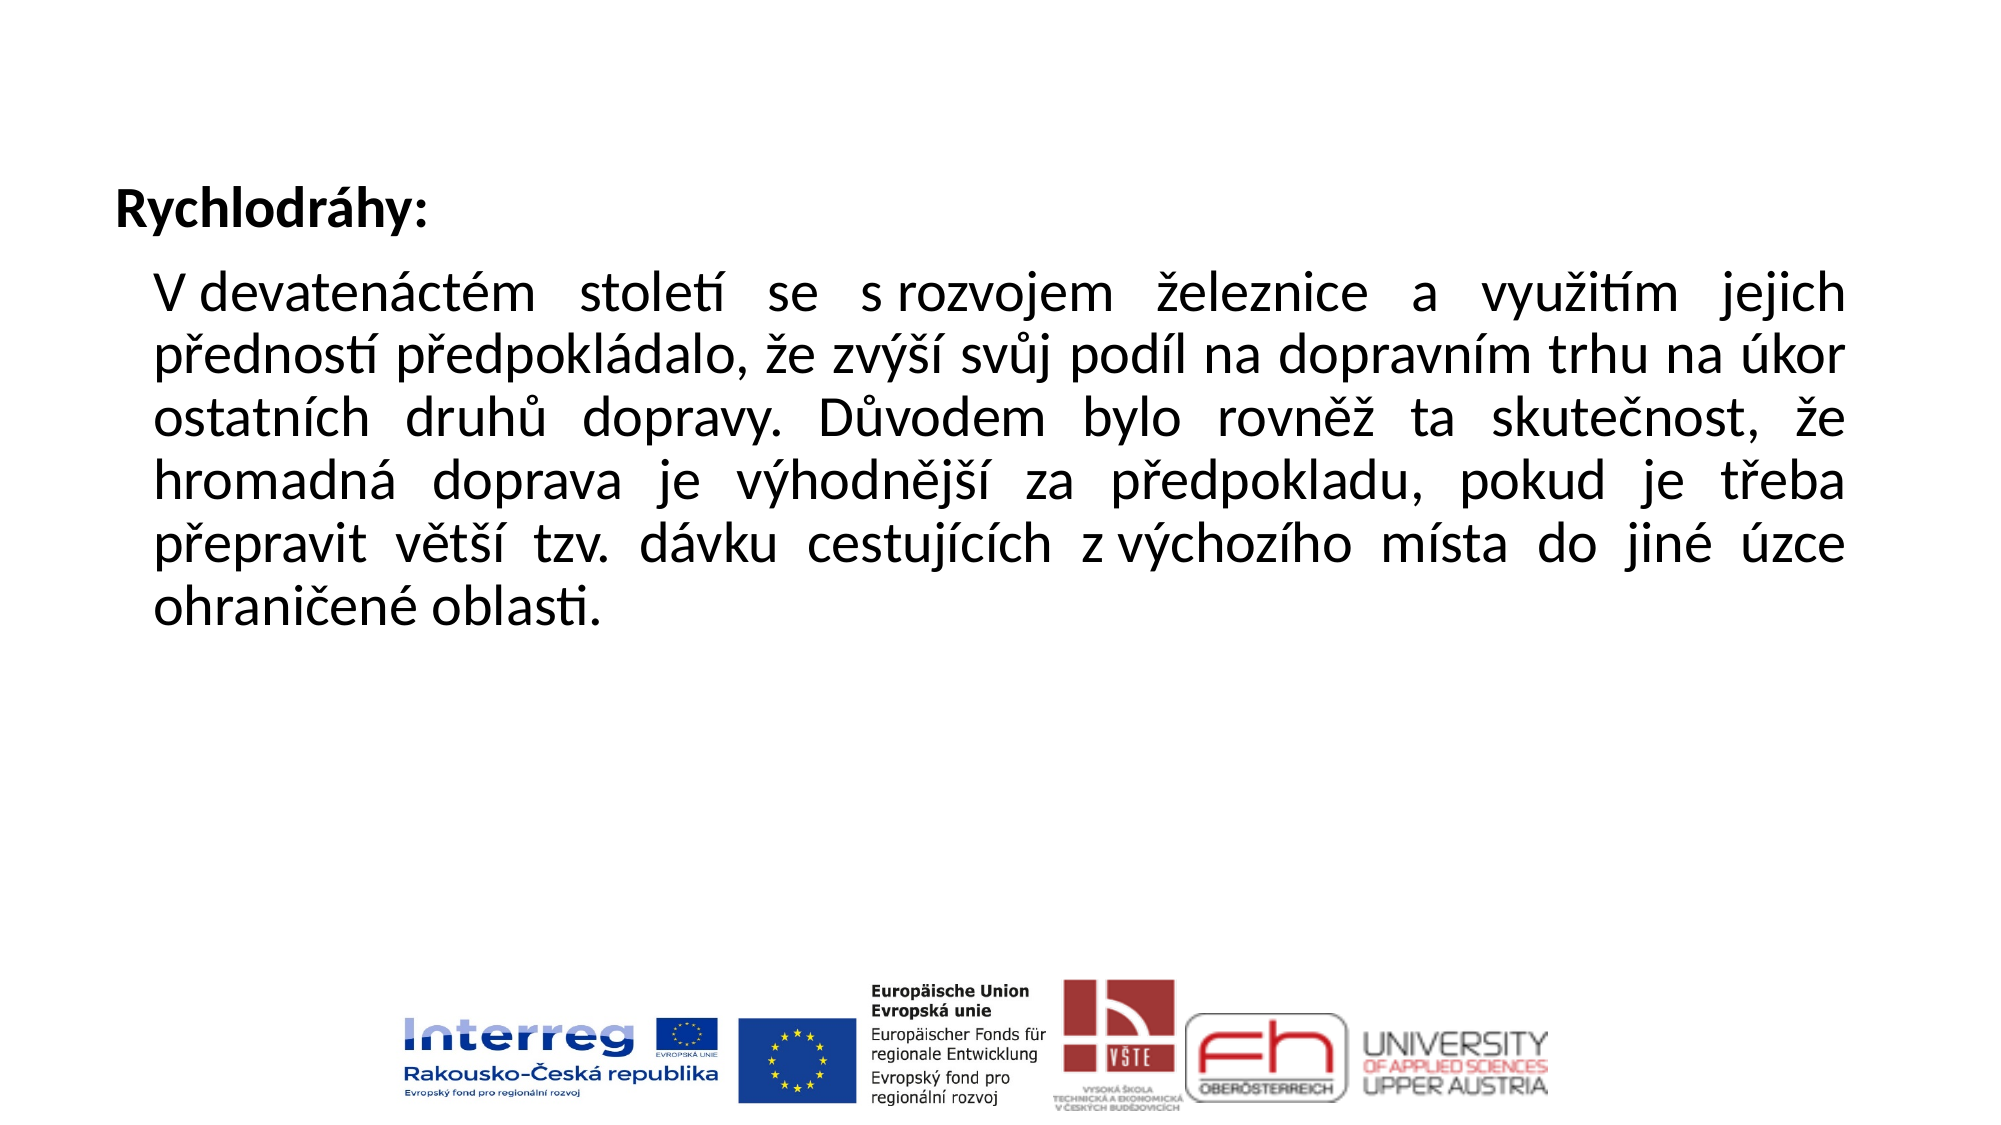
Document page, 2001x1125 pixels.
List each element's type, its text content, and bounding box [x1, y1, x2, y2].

list Rychlodráhy: V devatenáctém století se s rozvojem železnice a využitím jejich předností předpokládalo, že zvýší svůj podíl na dopravním trhu na úkor ostatních druhů dopravy. Důvodem bylo rovněž ta skutečnost, že hromadná doprava je výhodnější za předpokladu, pokud je třeba přepravit větší tzv. dávku cestujících z výchozího místa do jiné úzce ohraničené oblasti. [100, 169, 1863, 1014]
picture [1053, 979, 1184, 1111]
picture [374, 984, 1046, 1125]
picture [1185, 1013, 1548, 1103]
